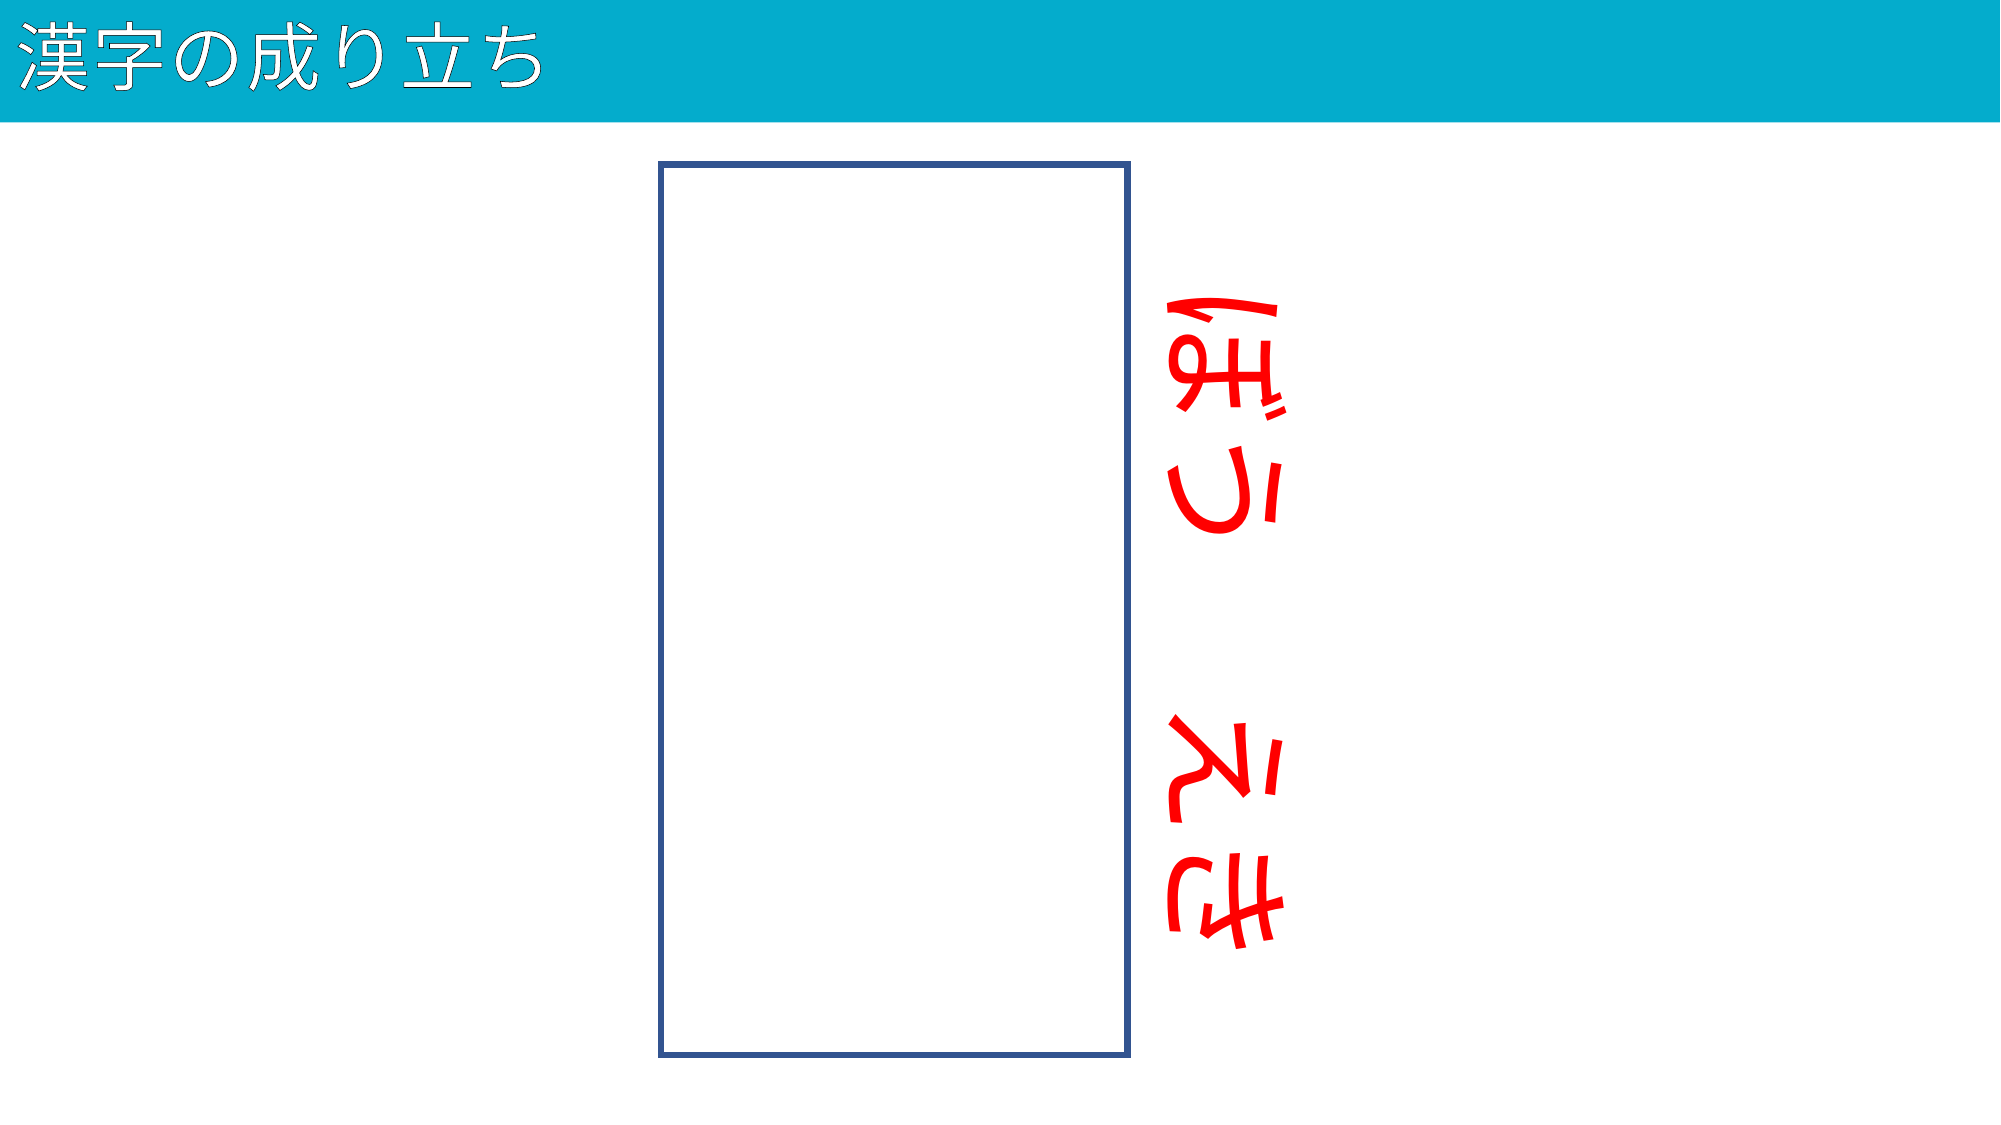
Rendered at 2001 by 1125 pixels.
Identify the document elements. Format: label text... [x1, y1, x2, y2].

text_box 貿易 [616, 195, 1152, 1125]
title 漢字の成り立ち [0, 0, 1712, 123]
slide_number 29 [1712, 0, 2000, 123]
text_box ぼう えき [1129, 271, 1320, 981]
text_box [660, 163, 1129, 1056]
